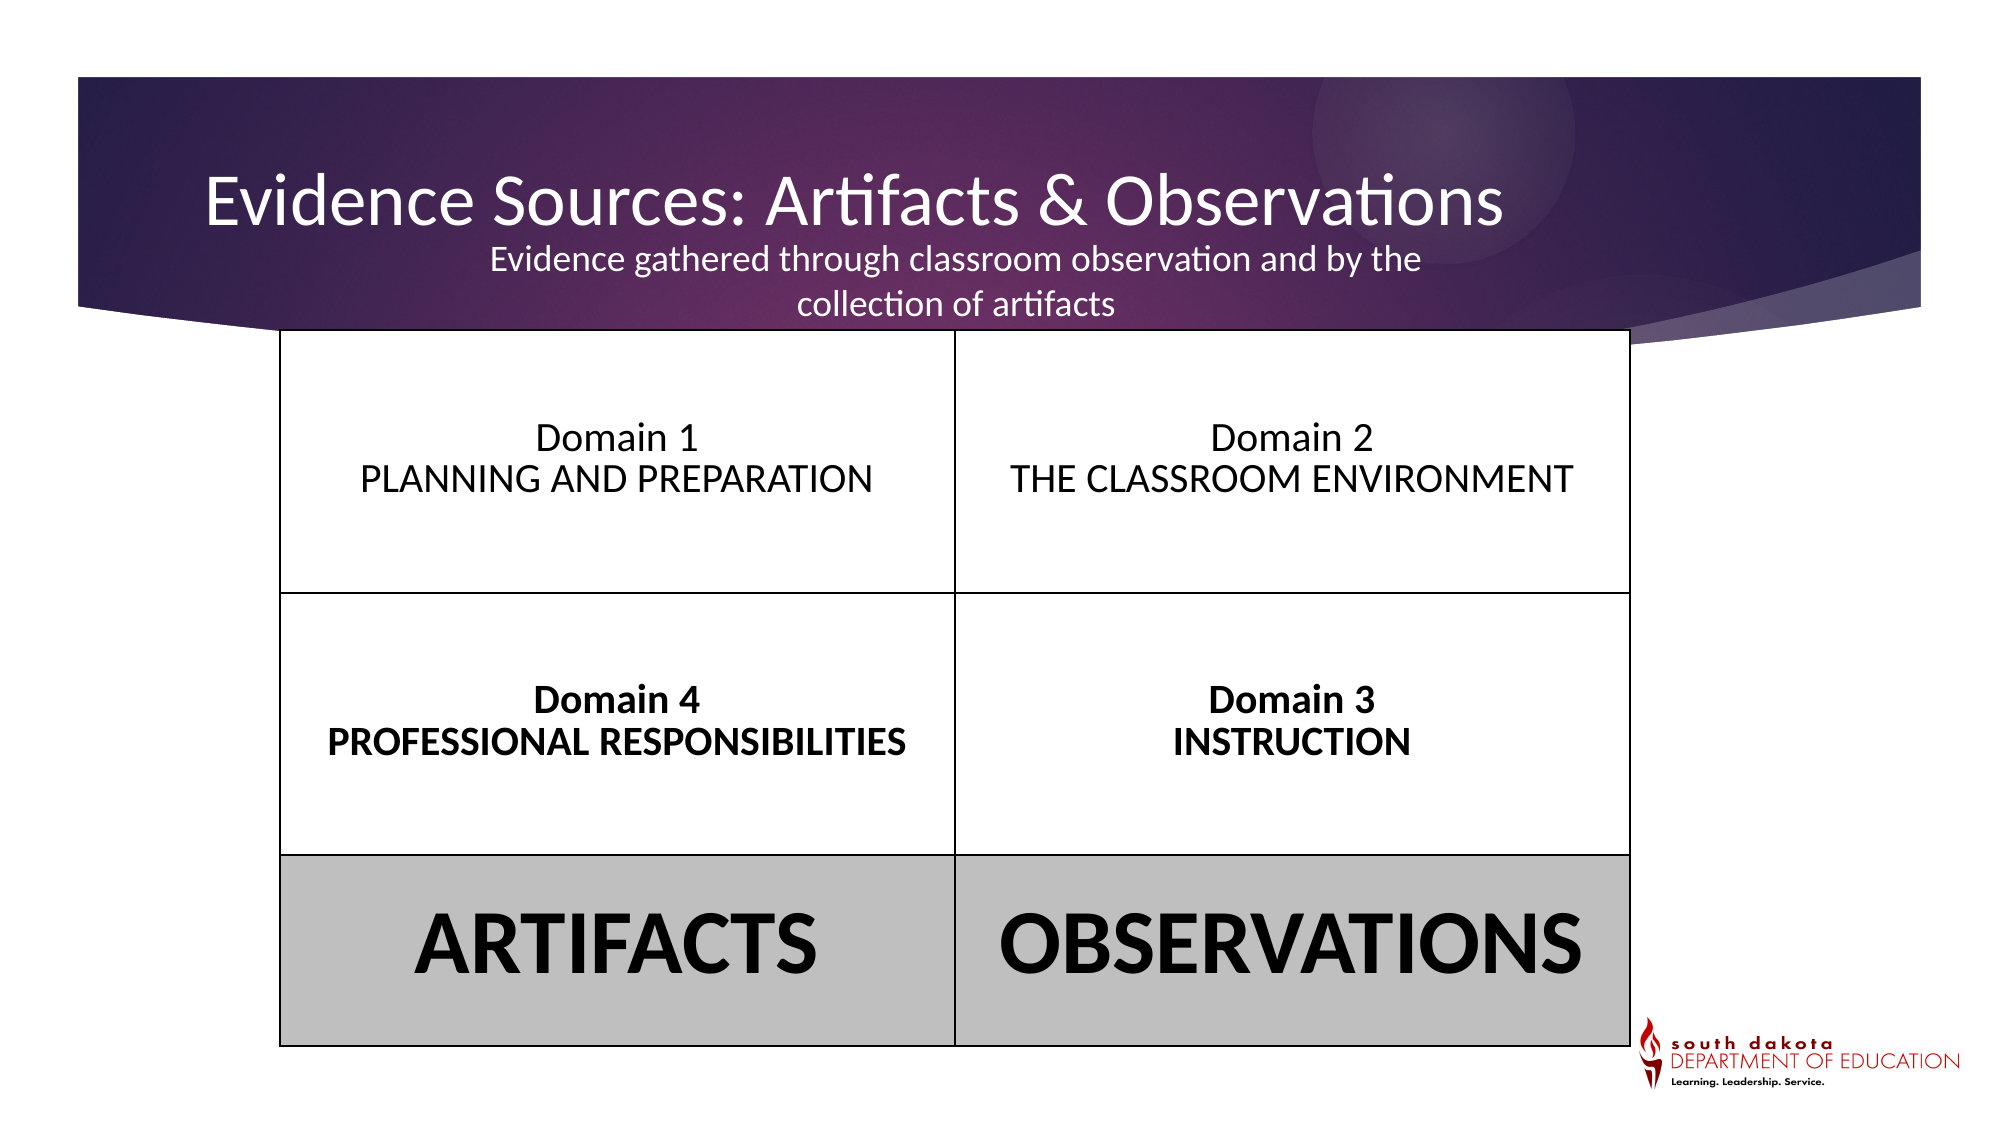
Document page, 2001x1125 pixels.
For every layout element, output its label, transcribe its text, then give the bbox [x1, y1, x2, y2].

table_header Domain 2 THE CLASSROOM ENVIRONMENT [956, 331, 1629, 592]
picture [1639, 1017, 1959, 1089]
table_cell ARTIFACTS [281, 856, 954, 1045]
table_cell Domain 4 PROFESSIONAL RESPONSIBILITIES [281, 594, 954, 854]
title Evidence Sources: Artifacts & Observations [189, 137, 1627, 254]
table_cell Domain 3 INSTRUCTION [956, 594, 1629, 854]
table_header Domain 1 PLANNING AND PREPARATION [281, 331, 954, 592]
text_box Evidence gathered through classroom observation and by the collection of artifacts [456, 226, 1457, 329]
table_cell OBSERVATIONS [956, 856, 1629, 1045]
